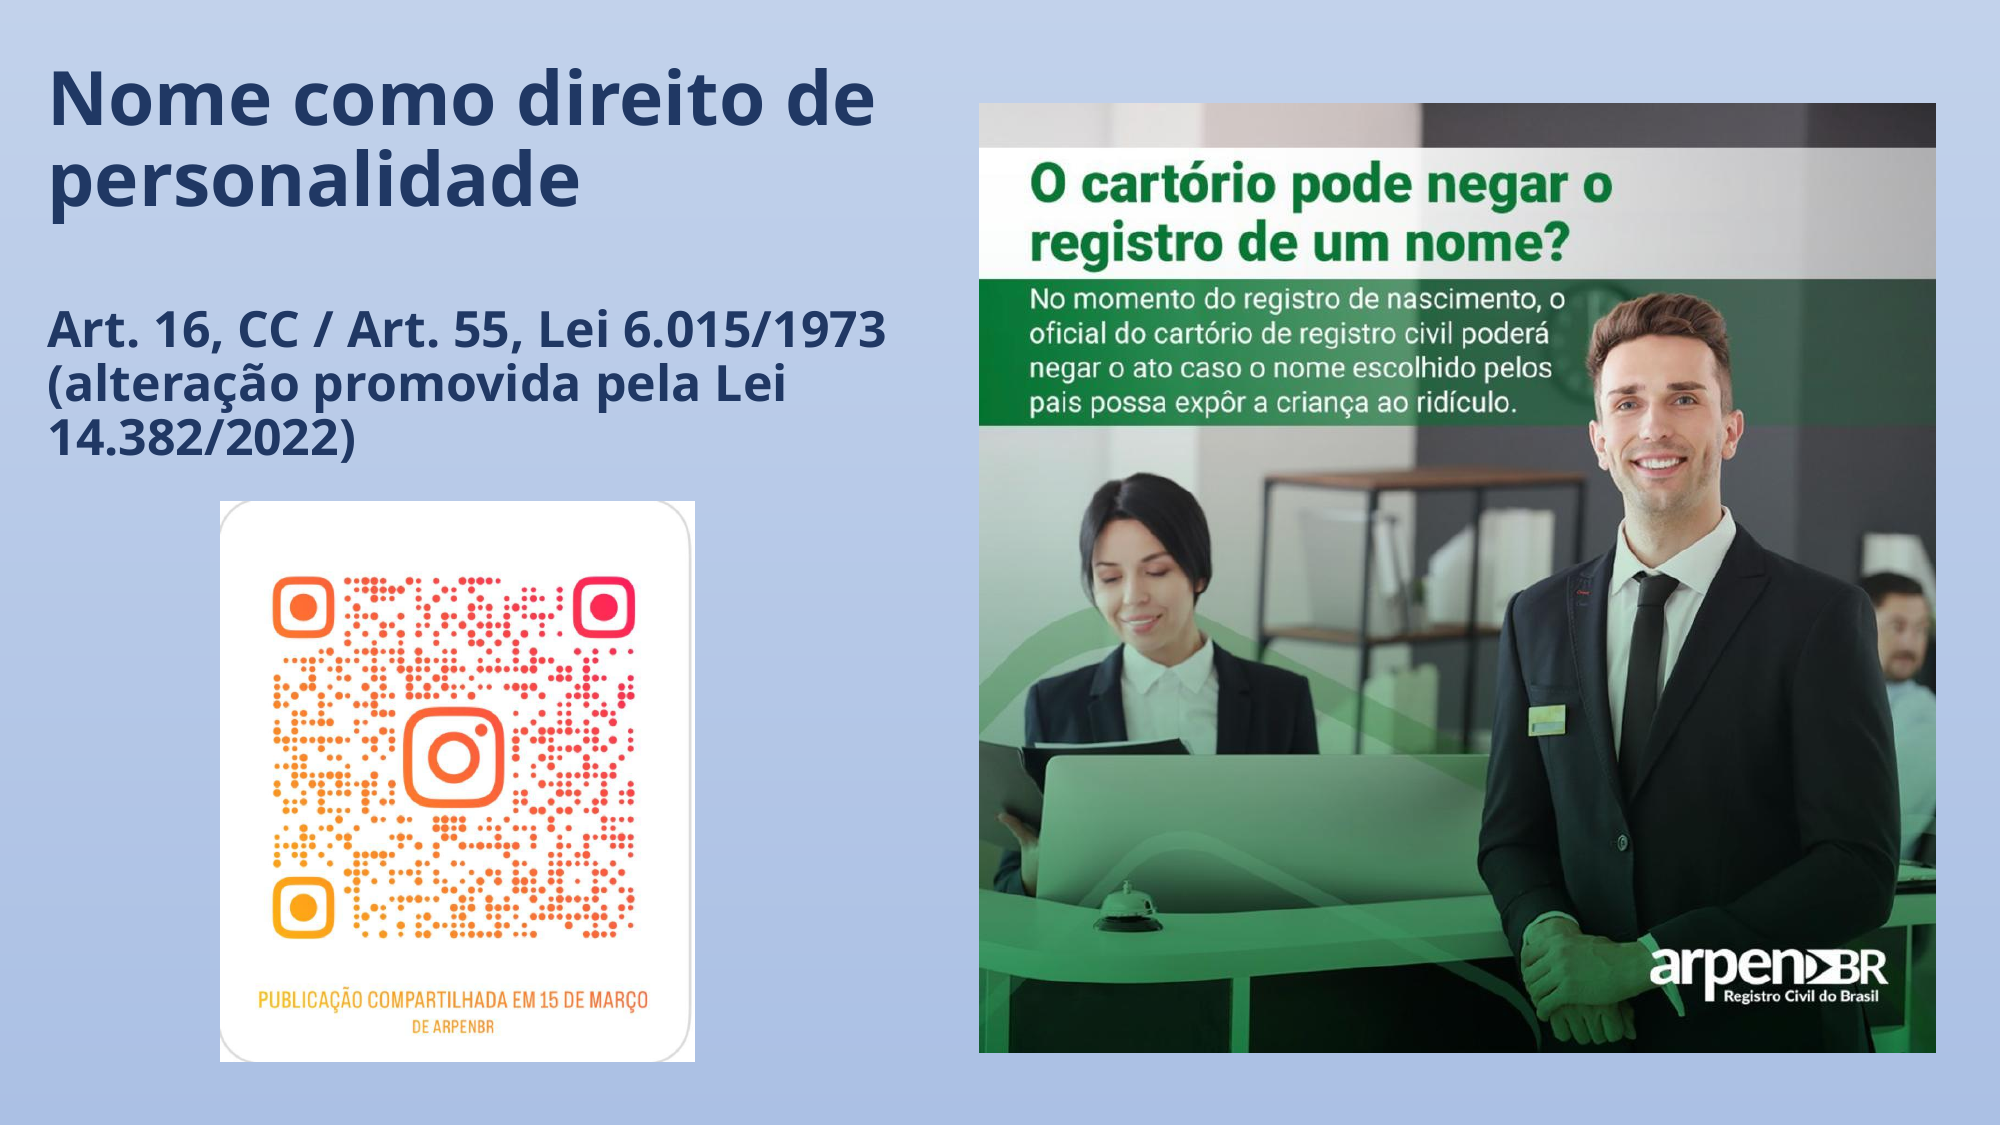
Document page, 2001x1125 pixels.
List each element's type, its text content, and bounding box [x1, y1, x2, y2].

picture [220, 501, 695, 1062]
picture [979, 103, 1936, 1053]
title Nome como direito de personalidade Art. 16, CC / Art. 55, Lei 6.015/1973 (alteração promovida pela Lei 14.382/2022) [32, 211, 916, 474]
